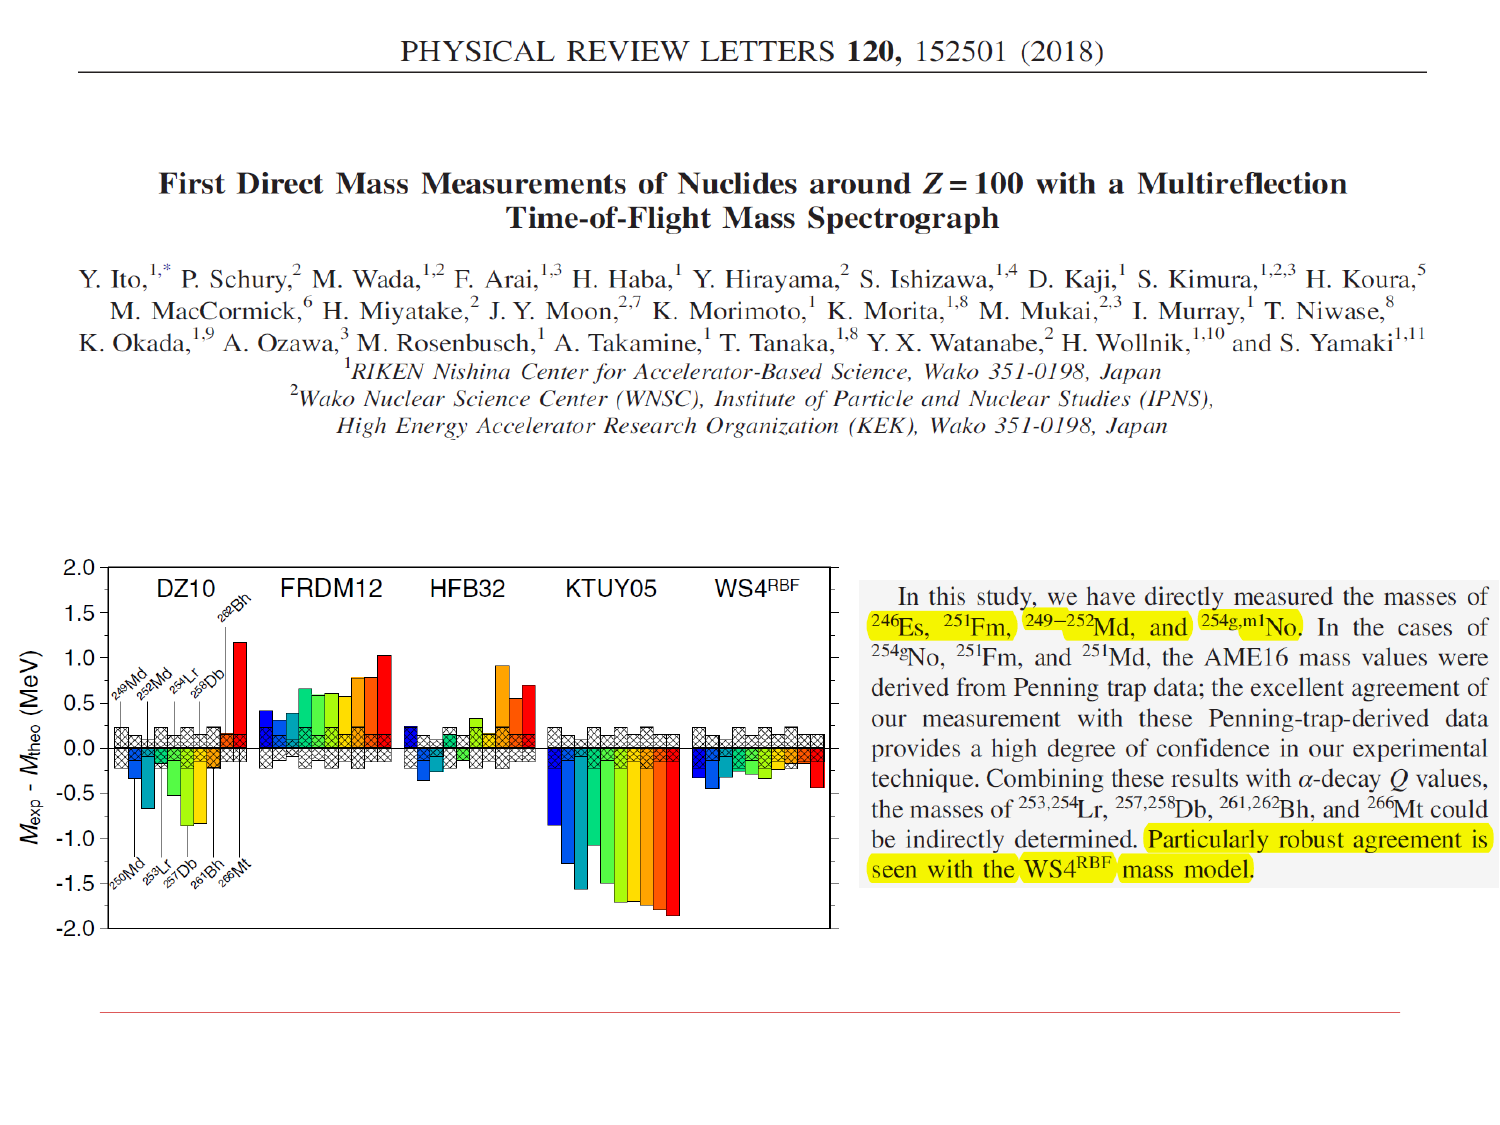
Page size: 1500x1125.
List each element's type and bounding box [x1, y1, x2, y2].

picture [60, 18, 1436, 440]
picture [1, 538, 1499, 941]
